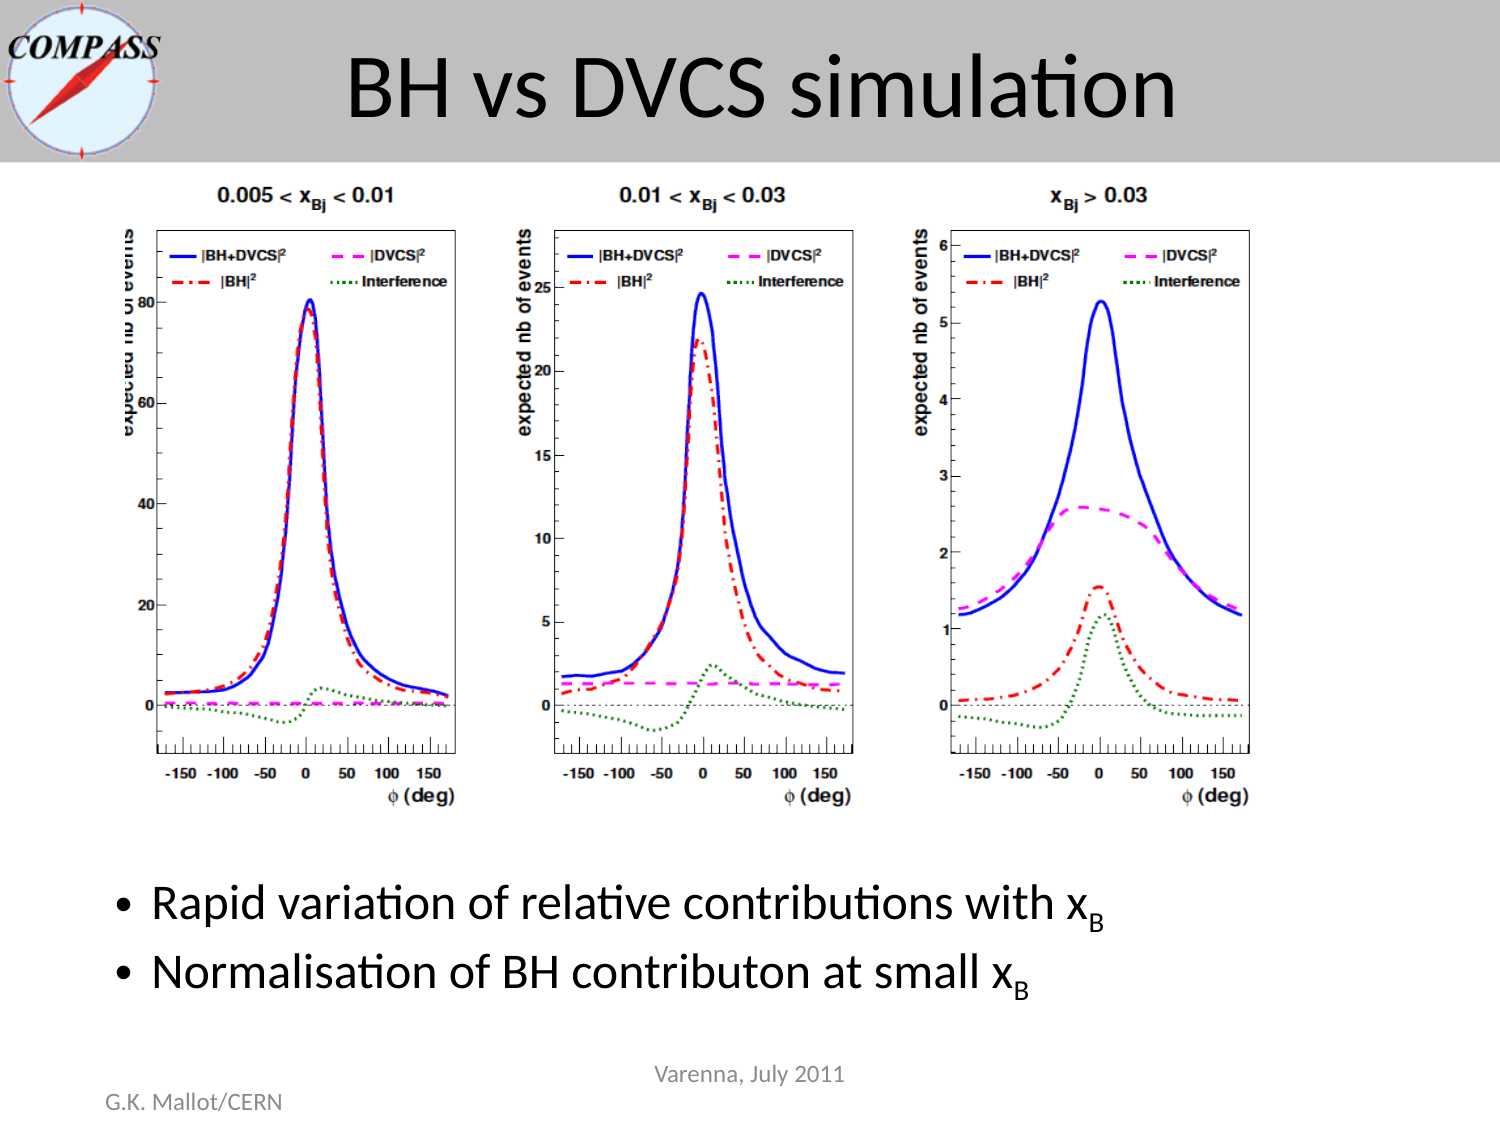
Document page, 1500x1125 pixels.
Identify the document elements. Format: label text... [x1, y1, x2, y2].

slide_number G.K. Mallot/CERN [90, 1074, 403, 1125]
picture [0, 0, 163, 163]
text_box Rapid variation of relative contributions with xB Normalisation of BH contributon at small xB [99, 862, 1293, 1014]
footer Varenna, July 2011 [512, 1042, 988, 1103]
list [124, 162, 1276, 832]
title BH vs DVCS simulation [174, 0, 1350, 163]
